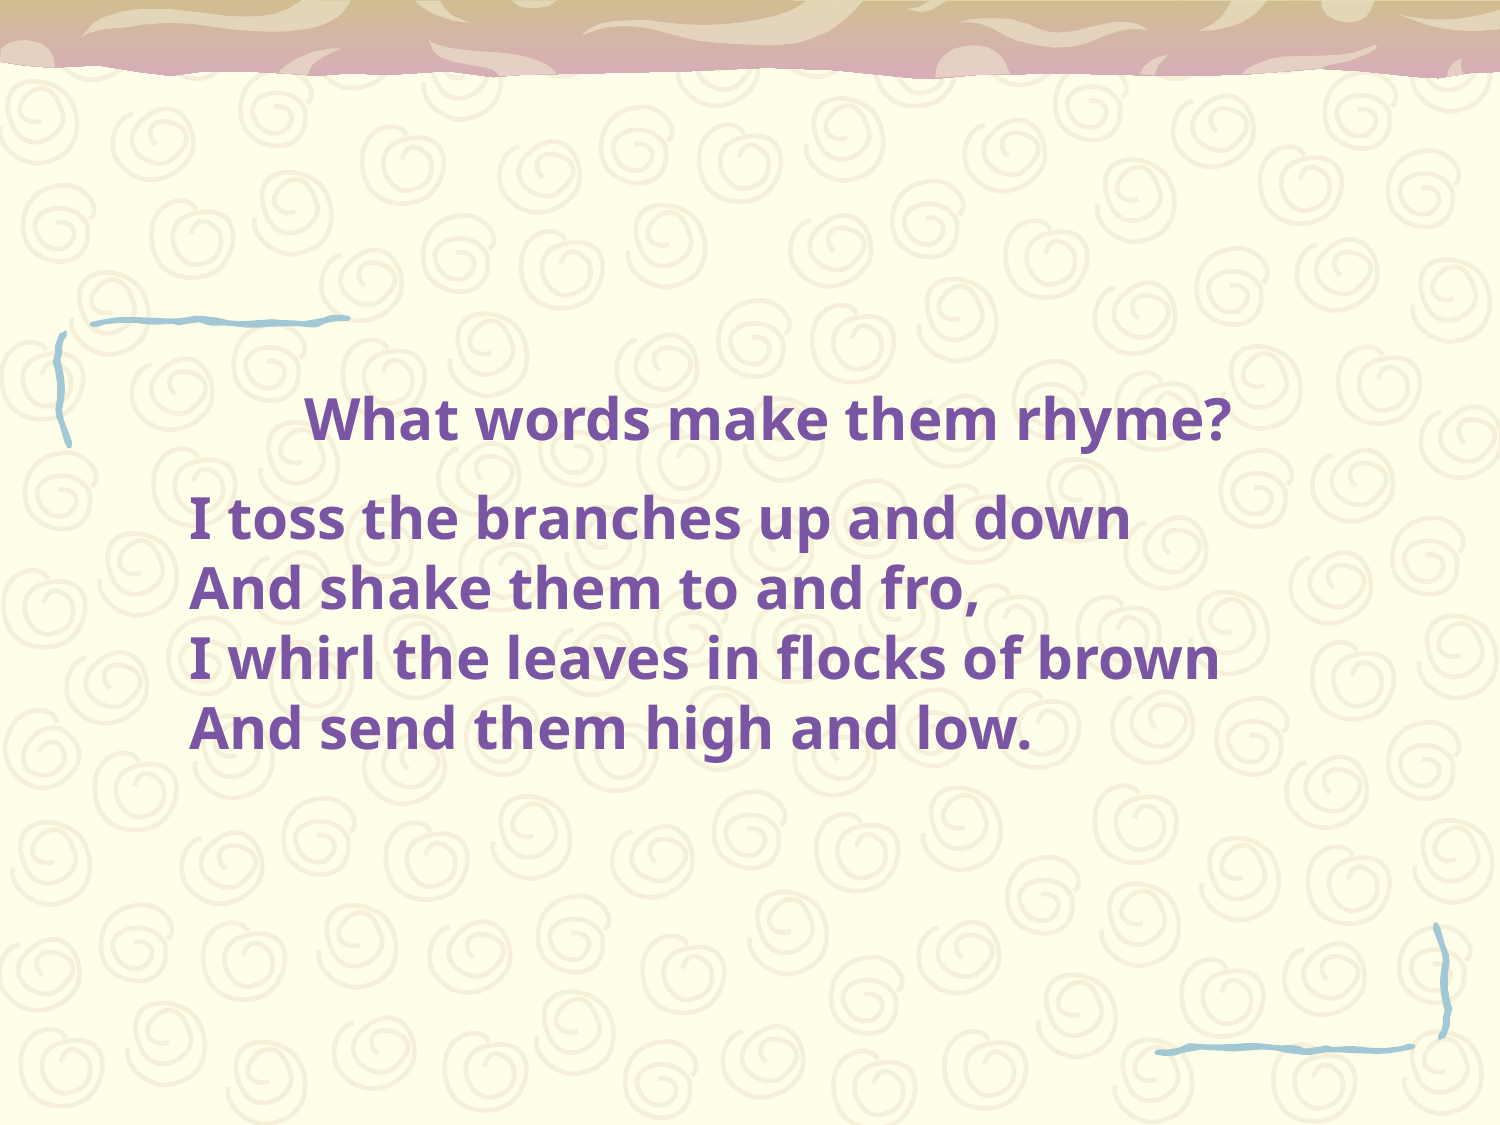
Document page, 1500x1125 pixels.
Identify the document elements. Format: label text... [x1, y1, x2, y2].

text_box What words make them rhyme? I toss the branches up and down And shake them to and fro, I whirl the leaves in flocks of brown And send them high and low. [174, 375, 1363, 769]
